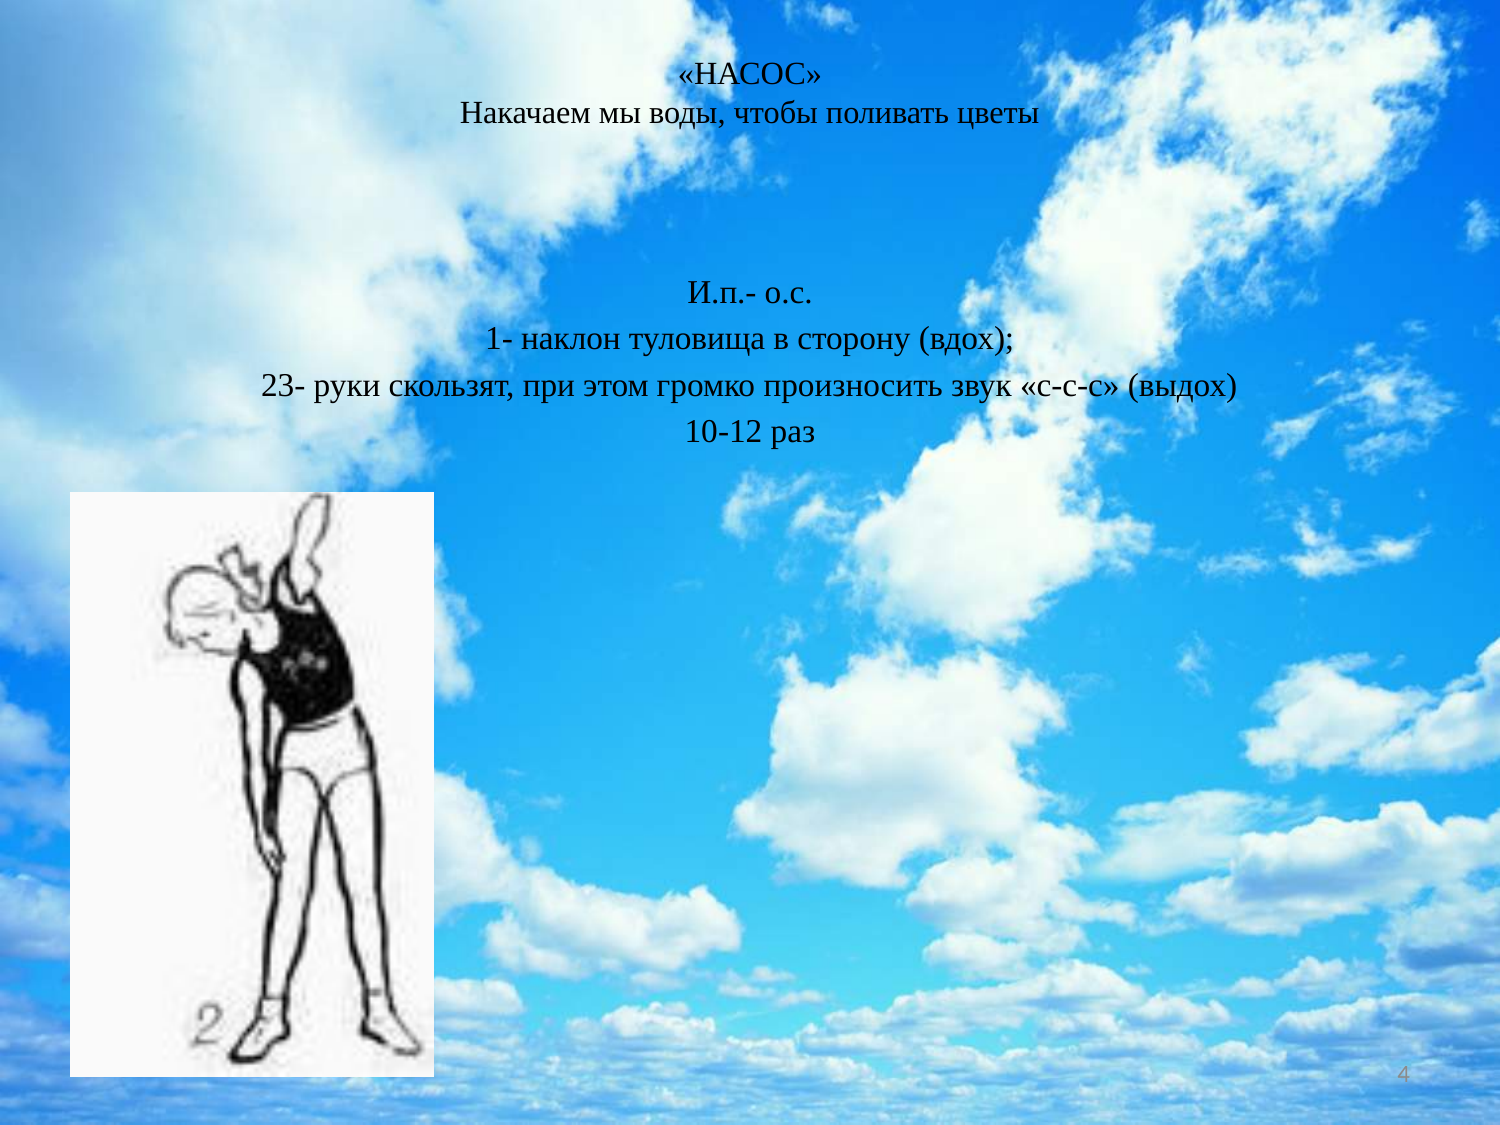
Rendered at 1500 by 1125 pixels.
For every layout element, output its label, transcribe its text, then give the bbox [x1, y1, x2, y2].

picture [0, 0, 1500, 1125]
list И.п.- о.с. 1- наклон туловища в сторону (вдох); 23- руки скользят, при этом громко произносить звук «с-с-с» (выдох) 10-12 раз [75, 262, 1425, 1005]
title «НАСОС» Накачаем мы воды, чтобы поливать цветы [75, 45, 1425, 233]
slide_number 4 [1074, 1042, 1425, 1103]
